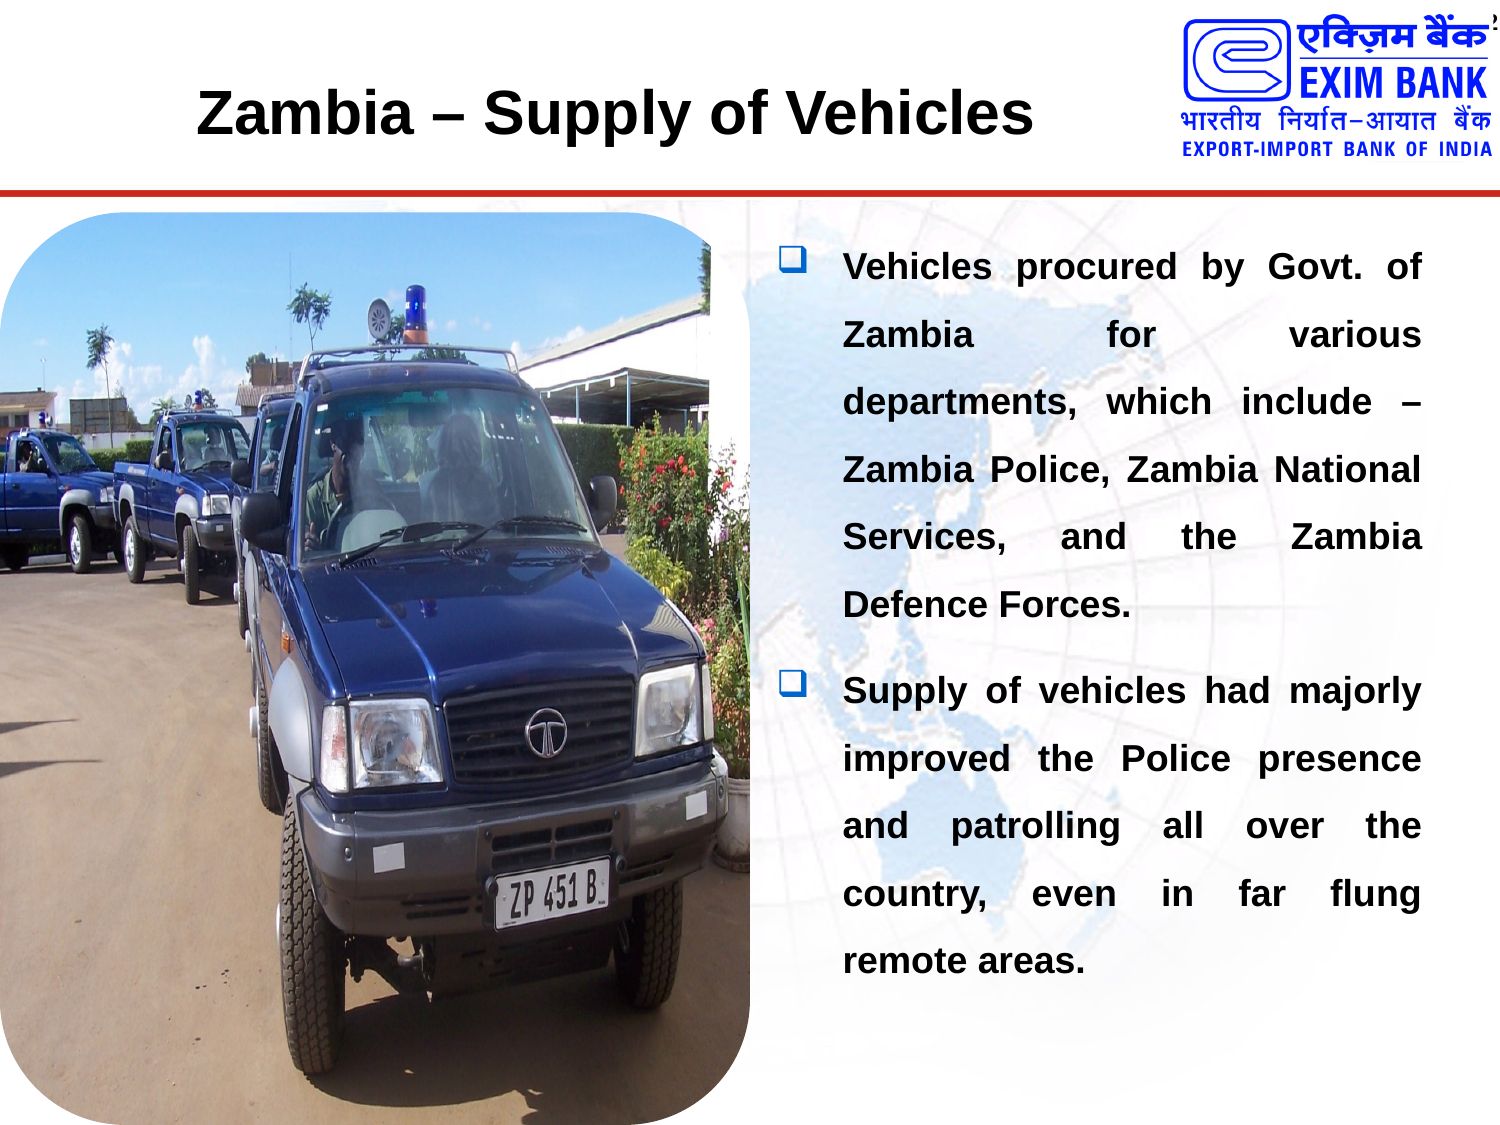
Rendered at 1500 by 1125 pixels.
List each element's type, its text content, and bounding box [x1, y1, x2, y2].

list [0, 212, 750, 1125]
picture [0, 0, 1500, 1125]
title Zambia – Supply of Vehicles [17, 42, 1215, 176]
list Vehicles procured by Govt. of Zambia for various departments, which include – Zambia Police, Zambia National Services, and the Zambia Defence Forces. Supply of vehicles had majorly improved the Police presence and patrolling all over the country, even in far flung remote areas. [761, 212, 1438, 1001]
